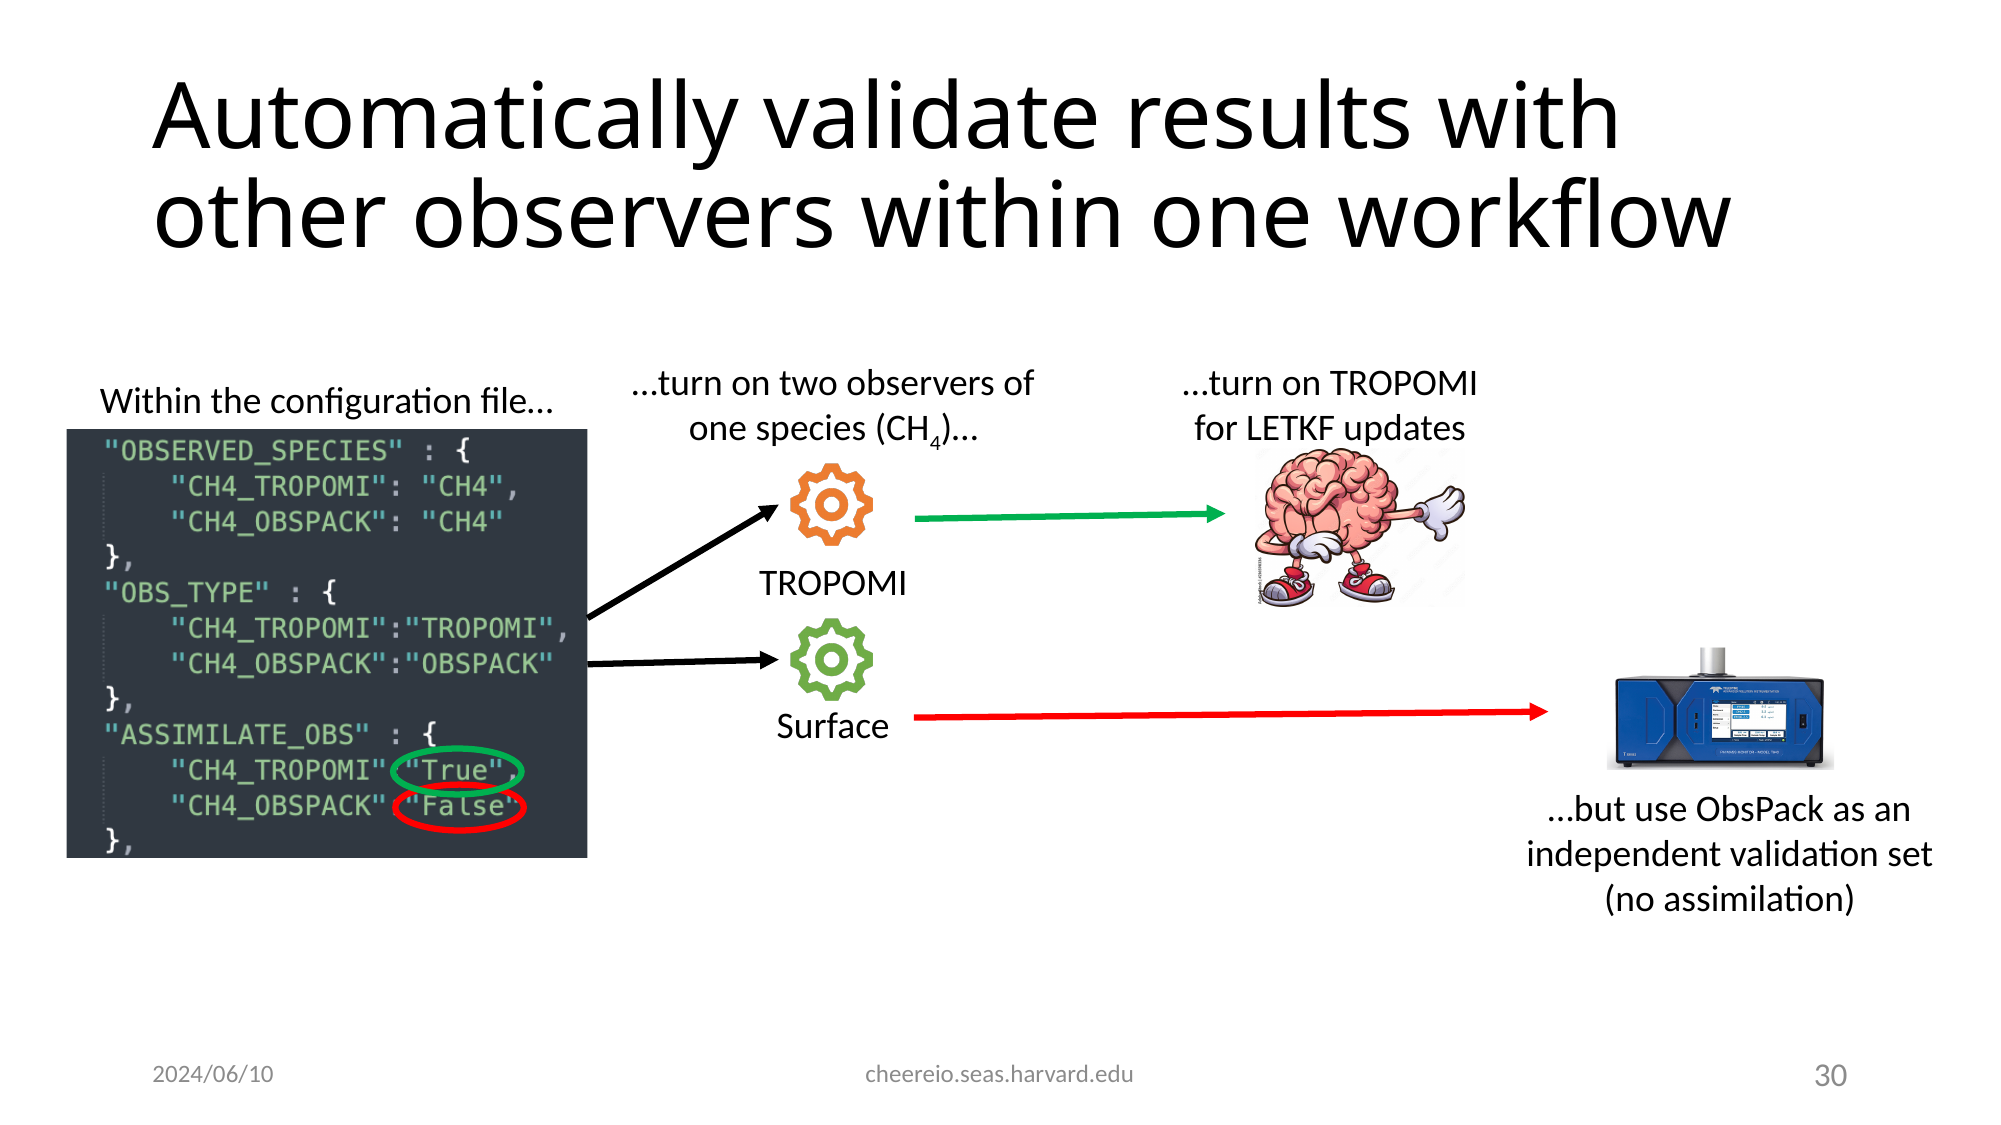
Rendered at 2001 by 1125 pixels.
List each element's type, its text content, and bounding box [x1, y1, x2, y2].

picture [66, 429, 588, 858]
slide_number 30 [1412, 1042, 1863, 1103]
text_box TROPOMI [779, 550, 923, 611]
picture [778, 606, 885, 713]
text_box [913, 711, 1549, 718]
text_box …turn on two observers of one species (CH4)… [602, 351, 1065, 462]
picture [1606, 630, 1835, 770]
picture [778, 451, 885, 558]
picture [1255, 448, 1465, 607]
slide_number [137, 1042, 588, 1103]
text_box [914, 513, 1226, 519]
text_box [587, 659, 778, 665]
text_box …but use ObsPack as an independent validation set (no assimilation) [1483, 776, 1976, 926]
text_box Within the configuration file… [85, 368, 569, 429]
text_box …turn on TROPOMI for LETKF updates [1146, 350, 1514, 456]
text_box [587, 504, 779, 619]
footer cheereio.seas.harvard.edu [662, 1042, 1338, 1103]
title Automatically validate results with other observers within one workflow [137, 59, 1863, 278]
text_box Surface [761, 693, 905, 754]
